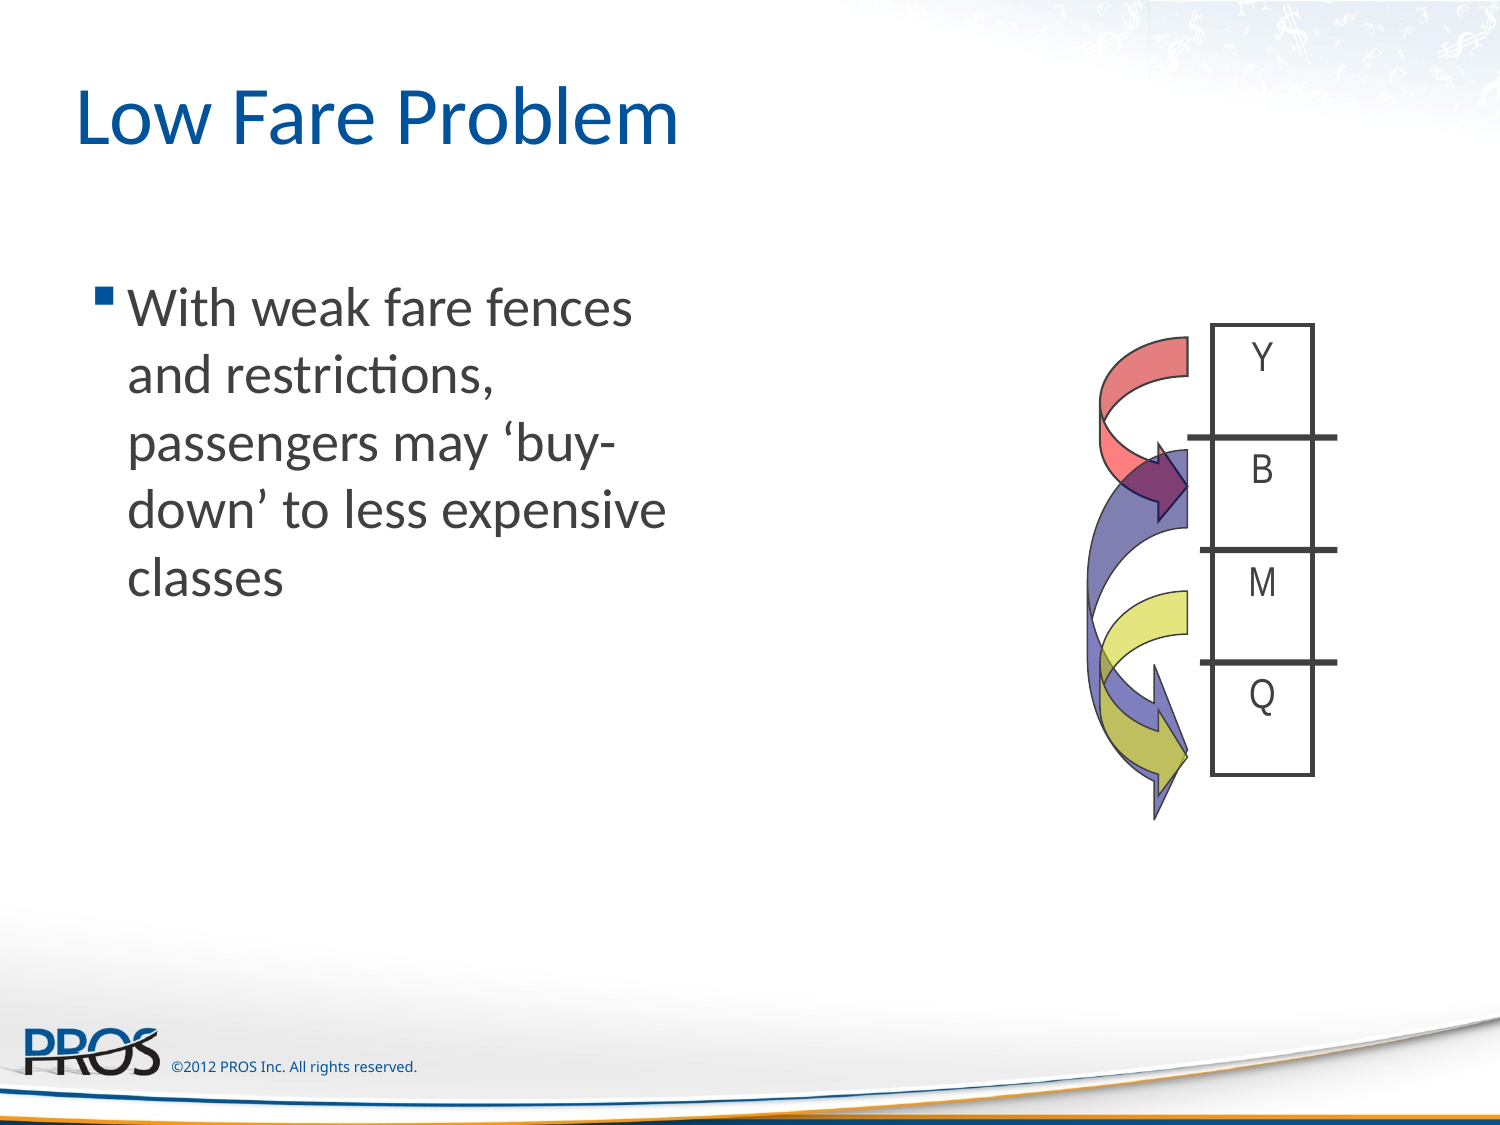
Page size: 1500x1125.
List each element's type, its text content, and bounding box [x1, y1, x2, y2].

text_box [1099, 591, 1188, 796]
table_cell M [1215, 551, 1310, 661]
text_box [1099, 337, 1188, 483]
table_cell Q [1215, 663, 1310, 773]
text_box [1087, 449, 1188, 730]
title Low Fare Problem [75, 25, 1427, 163]
table_header Y [1215, 327, 1310, 437]
picture [0, 0, 1500, 1125]
text_box [1105, 664, 1188, 753]
text_box [1112, 745, 1177, 821]
table_cell B [1215, 438, 1310, 549]
text_box With weak fare fences and restrictions, passengers may ‘buy-down’ to less expensive classes [74, 262, 739, 1005]
